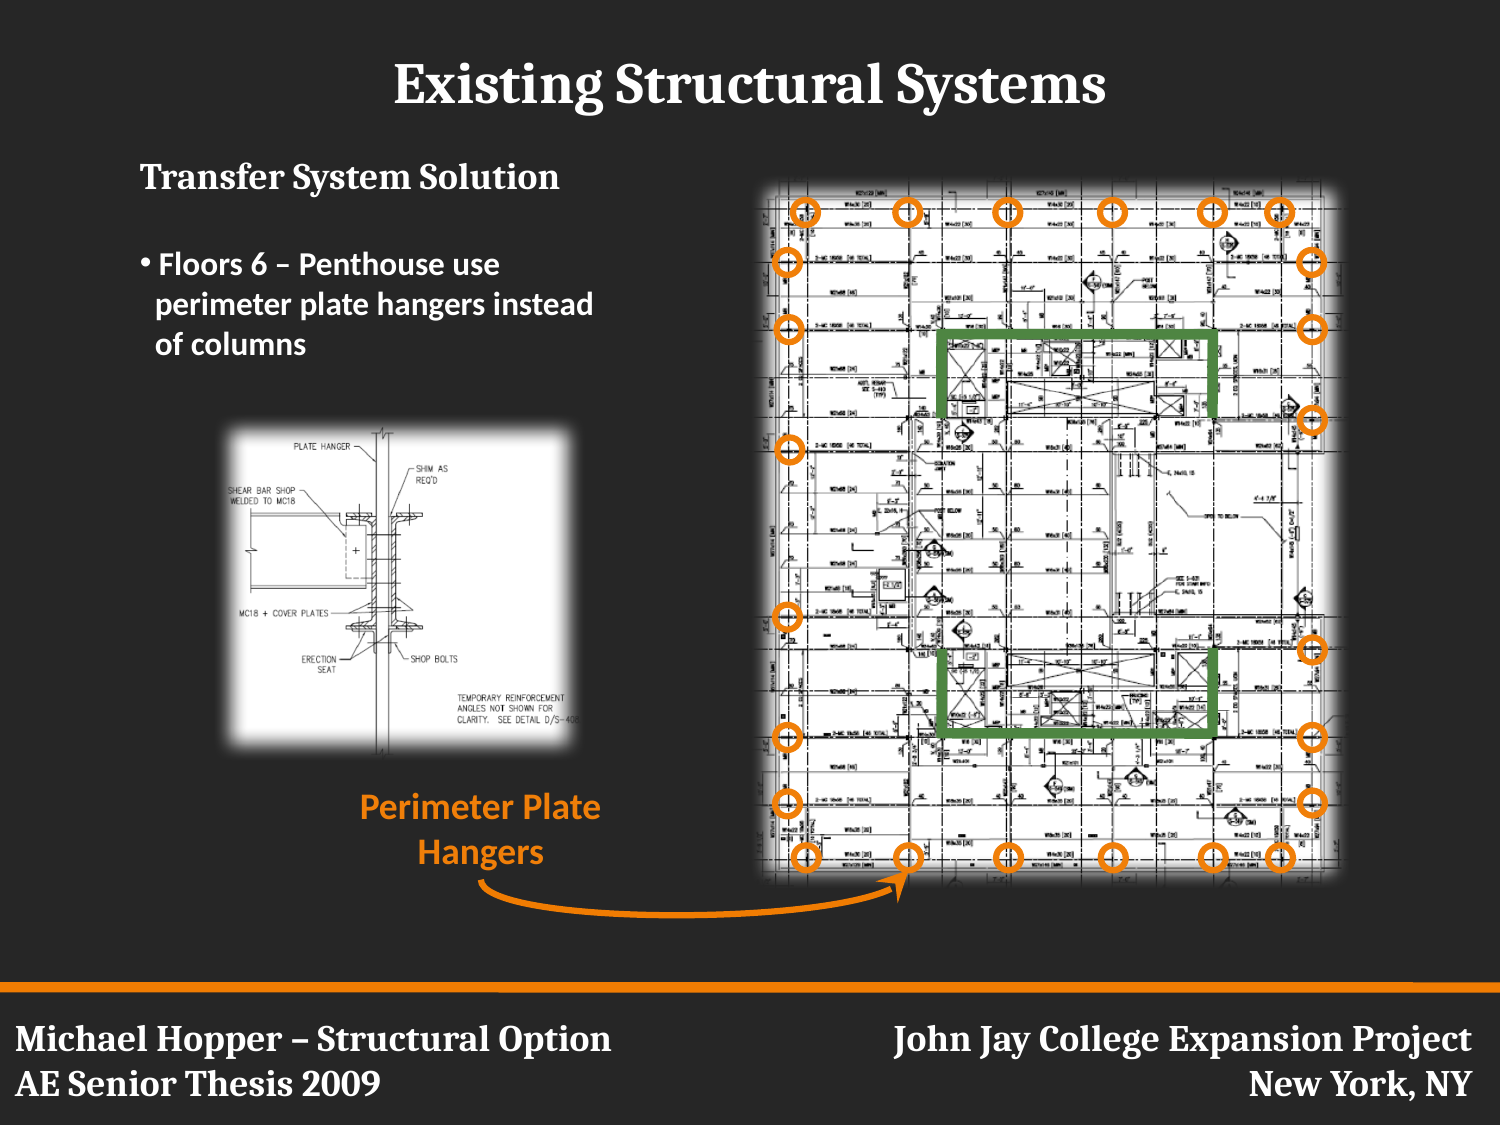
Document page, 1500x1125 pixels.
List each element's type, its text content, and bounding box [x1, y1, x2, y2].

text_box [689, 661, 701, 1090]
text_box Existing Structural Systems [131, 37, 1369, 123]
text_box Transfer System Solution Floors 6 – Penthouse use perimeter plate hangers instead of columns [124, 99, 638, 370]
text_box John Jay College Expansion Project New York, NY [699, 1006, 1488, 1112]
text_box Michael Hopper – Structural Option AE Senior Thesis 2009 [0, 1006, 699, 1112]
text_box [774, 199, 1326, 871]
picture [749, 174, 1350, 889]
picture [212, 412, 586, 763]
text_box Perimeter Plate Hangers [337, 774, 625, 880]
